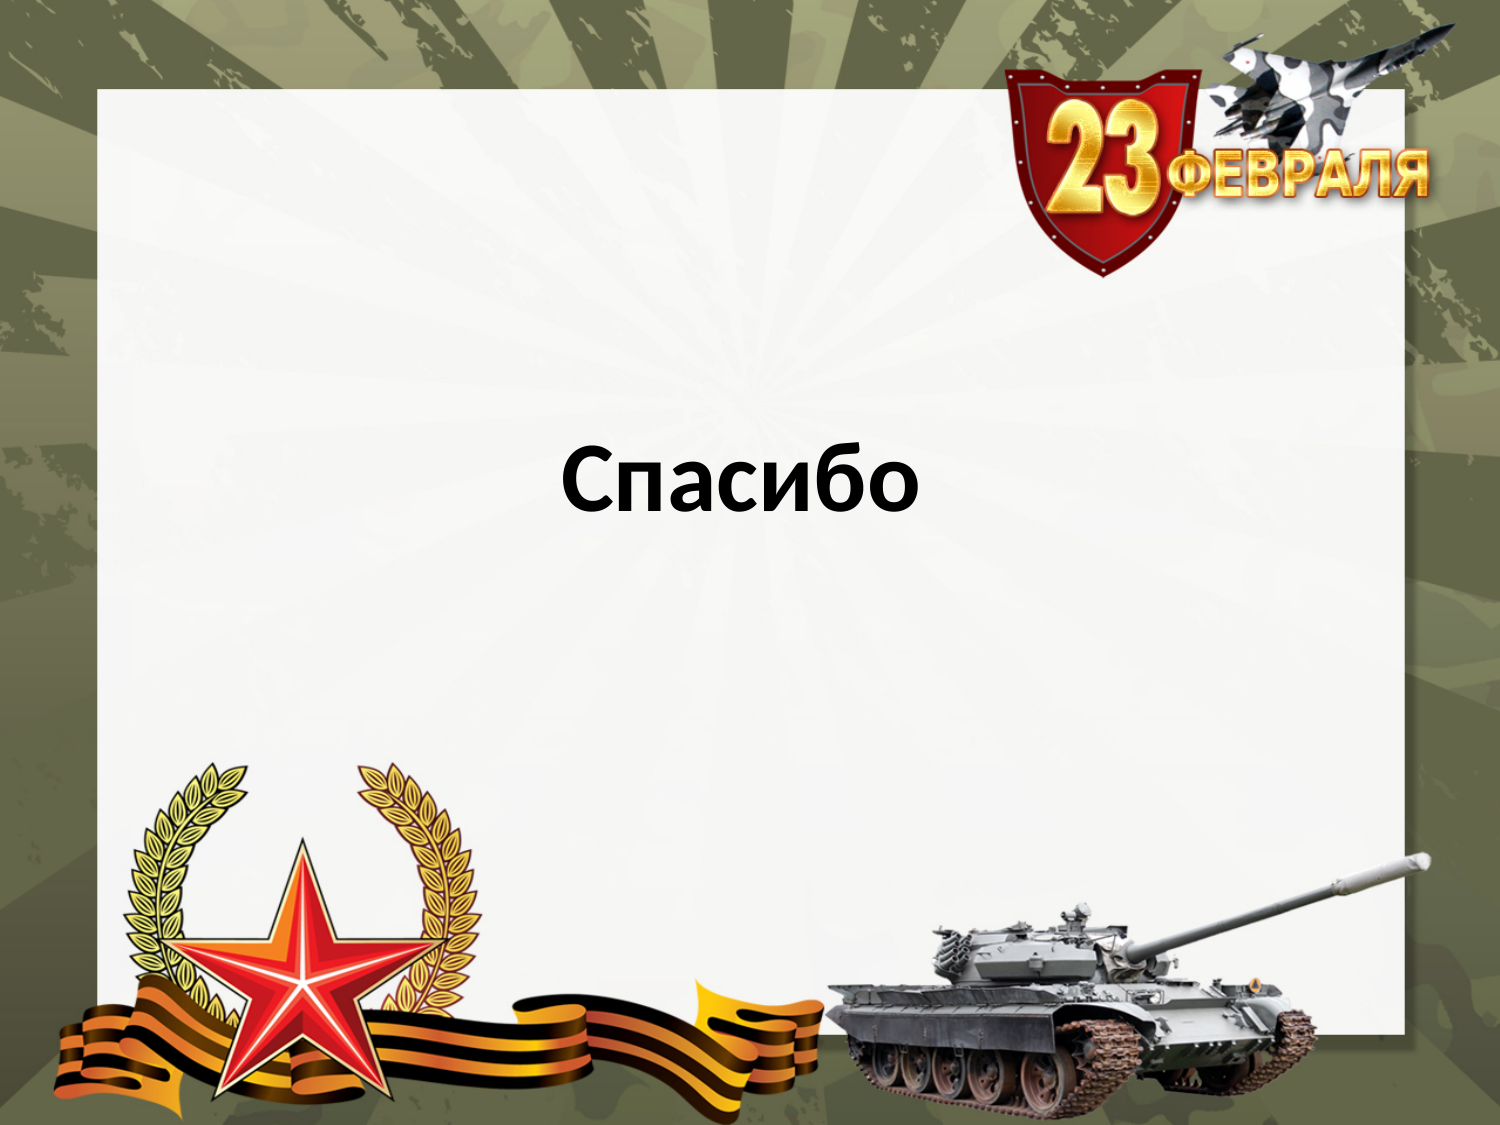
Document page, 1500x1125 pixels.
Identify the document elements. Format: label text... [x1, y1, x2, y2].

picture [0, 0, 1500, 1125]
list Спасибо [118, 376, 1394, 540]
